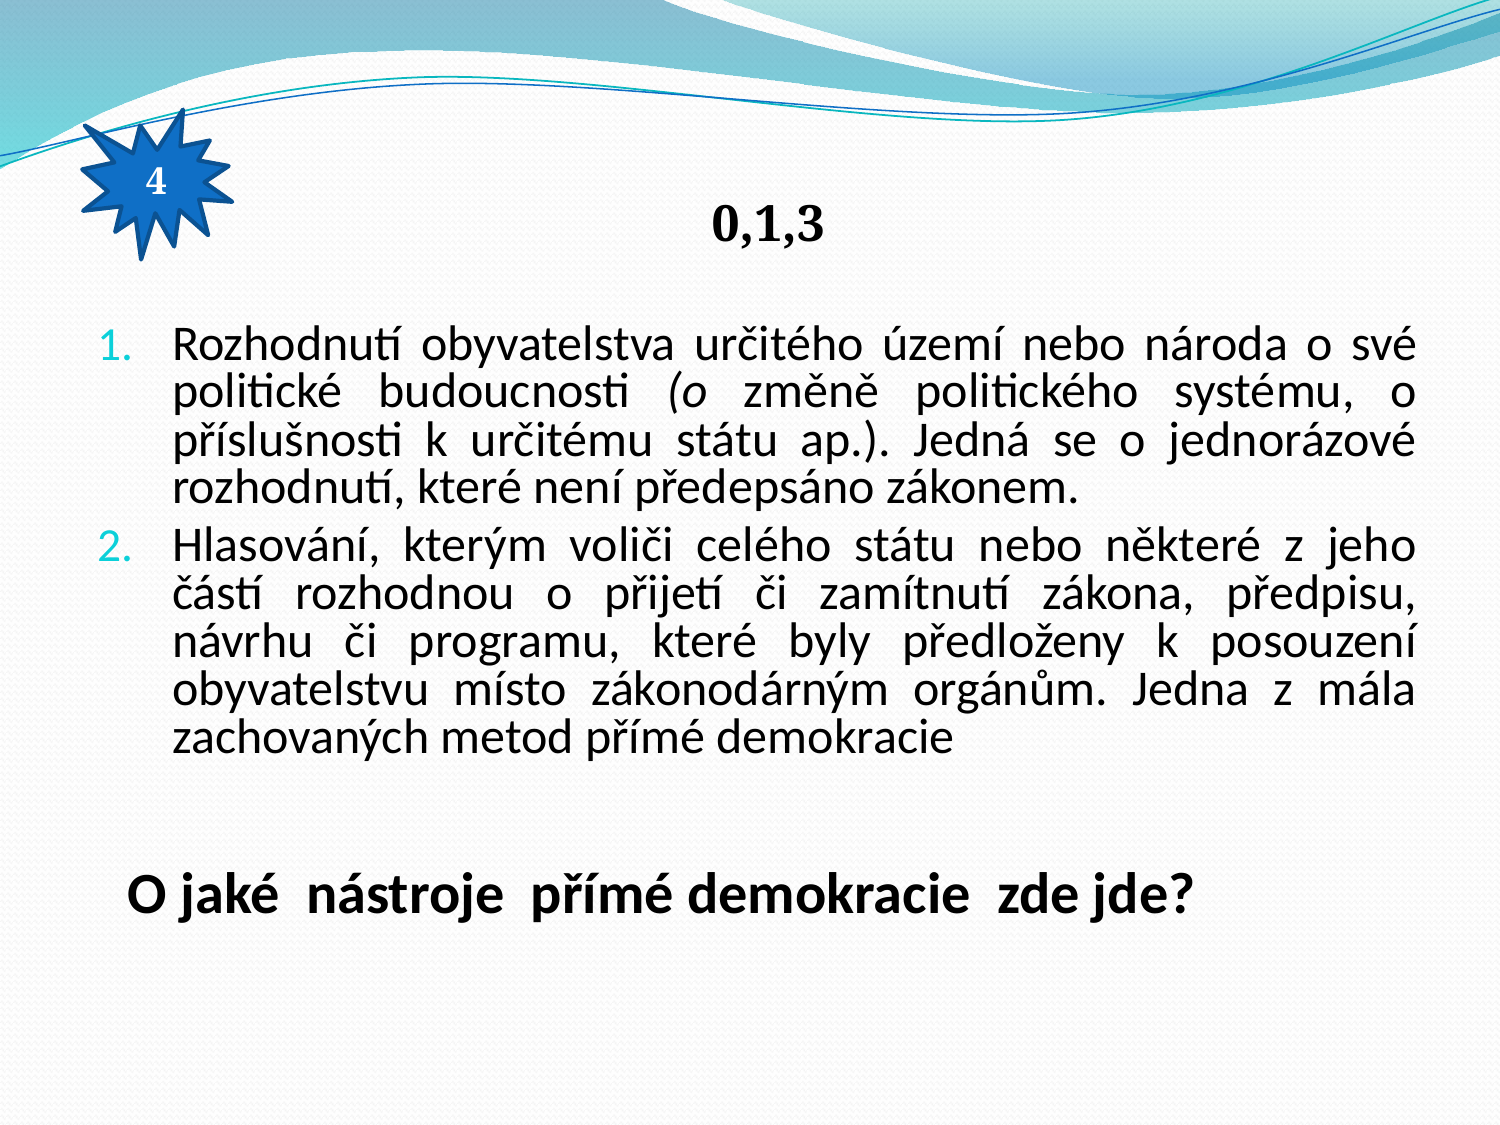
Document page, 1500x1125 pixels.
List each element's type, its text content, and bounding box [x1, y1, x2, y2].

list Rozhodnutí obyvatelstva určitého území nebo národa o své politické budoucnosti (o změně politického systému, o příslušnosti k určitému státu ap.). Jedná se o jednorázové rozhodnutí, které není předepsáno zákonem. Hlasování, kterým voliči celého státu nebo některé z jeho částí rozhodnou o přijetí či zamítnutí zákona, předpisu, návrhu či programu, které byly předloženy k posouzení obyvatelstvu místo zákonodárným orgánům. Jedna z mála zachovaných metod přímé demokracie [82, 314, 1433, 787]
text_box 0,1,3 [696, 184, 840, 260]
text_box 4 [80, 107, 235, 262]
text_box O jaké nástroje přímé demokracie zde jde? [113, 861, 1361, 960]
